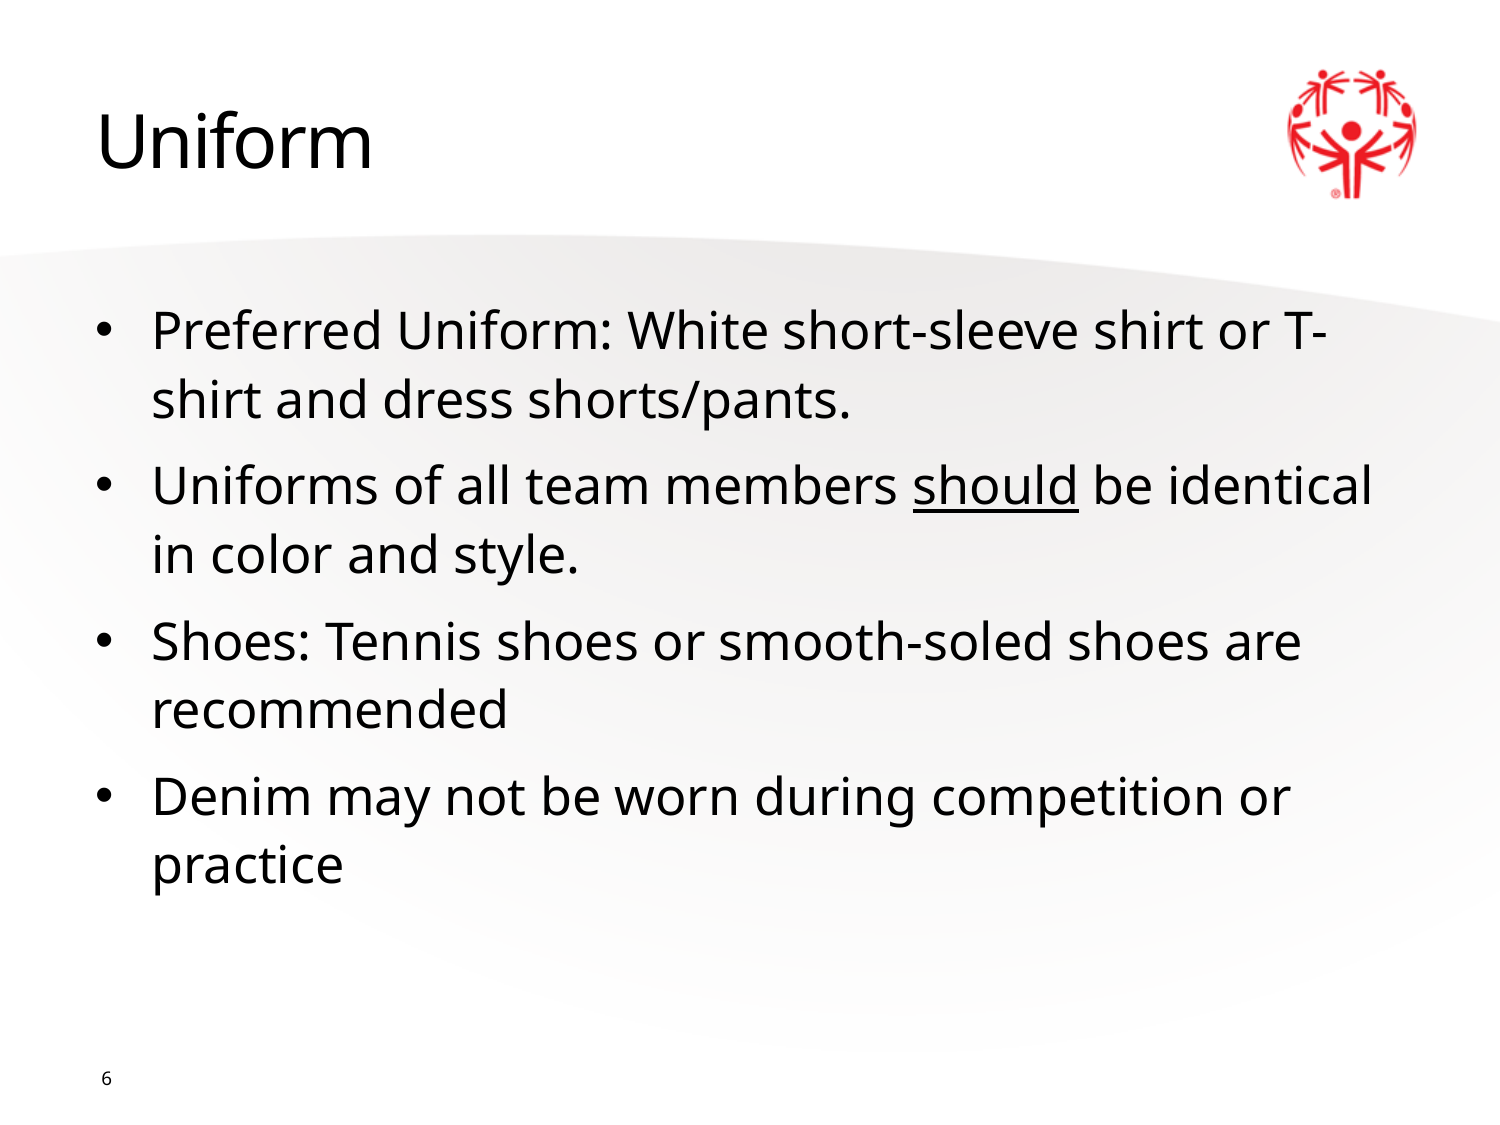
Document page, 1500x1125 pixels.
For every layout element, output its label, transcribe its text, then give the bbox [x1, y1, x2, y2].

list Preferred Uniform: White short-sleeve shirt or T-shirt and dress shorts/pants. Uniforms of all team members should be identical in color and style. Shoes: Tennis shoes or smooth-soled shoes are recommended Denim may not be worn during competition or practice [89, 285, 1388, 1018]
title Uniform [89, 60, 1247, 232]
picture [0, 0, 1500, 1125]
slide_number 6 [90, 1061, 665, 1093]
